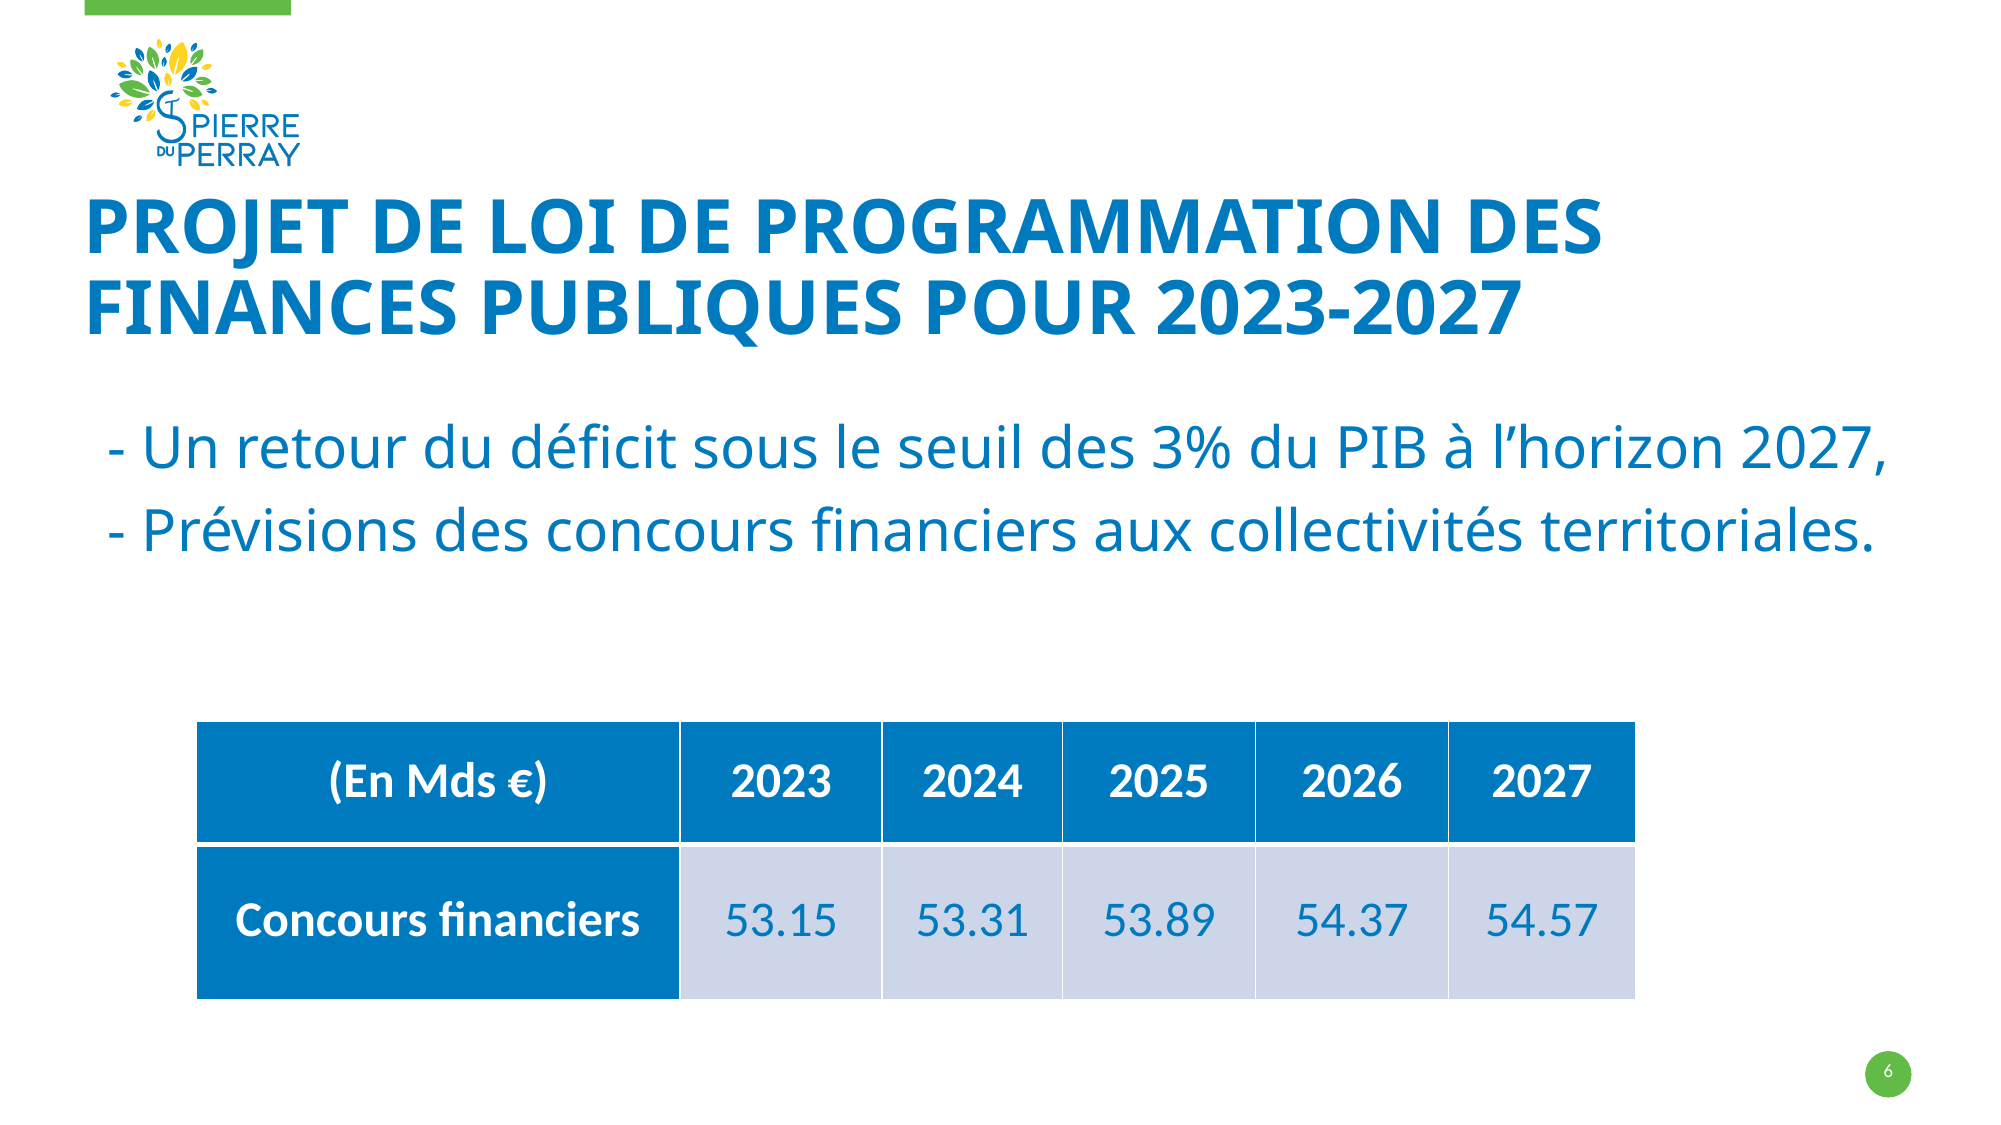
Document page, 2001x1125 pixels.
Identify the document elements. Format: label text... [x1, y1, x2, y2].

title Projet de Loi de Programmation des Finances publiques pour 2023-2027 [83, 199, 1971, 351]
table_header (En Mds €) [197, 722, 679, 842]
slide_number 6 [1864, 1059, 1913, 1090]
table_header 2025 [1063, 722, 1255, 842]
picture [105, 31, 309, 173]
table_cell 53.15 [681, 847, 881, 999]
table_cell 54.57 [1449, 847, 1635, 999]
table_cell Concours financiers [197, 847, 679, 999]
table_cell 54.37 [1256, 847, 1448, 999]
table_cell 53.31 [883, 847, 1062, 999]
table_header 2027 [1449, 722, 1635, 842]
list - Un retour du déficit sous le seuil des 3% du PIB à l’horizon 2027, - Prévisions des concours financiers aux collectivités territoriales. [92, 410, 1971, 1000]
table_header 2023 [681, 722, 881, 842]
table_header 2026 [1256, 722, 1448, 842]
table_cell 53.89 [1063, 847, 1255, 999]
table_header 2024 [883, 722, 1062, 842]
